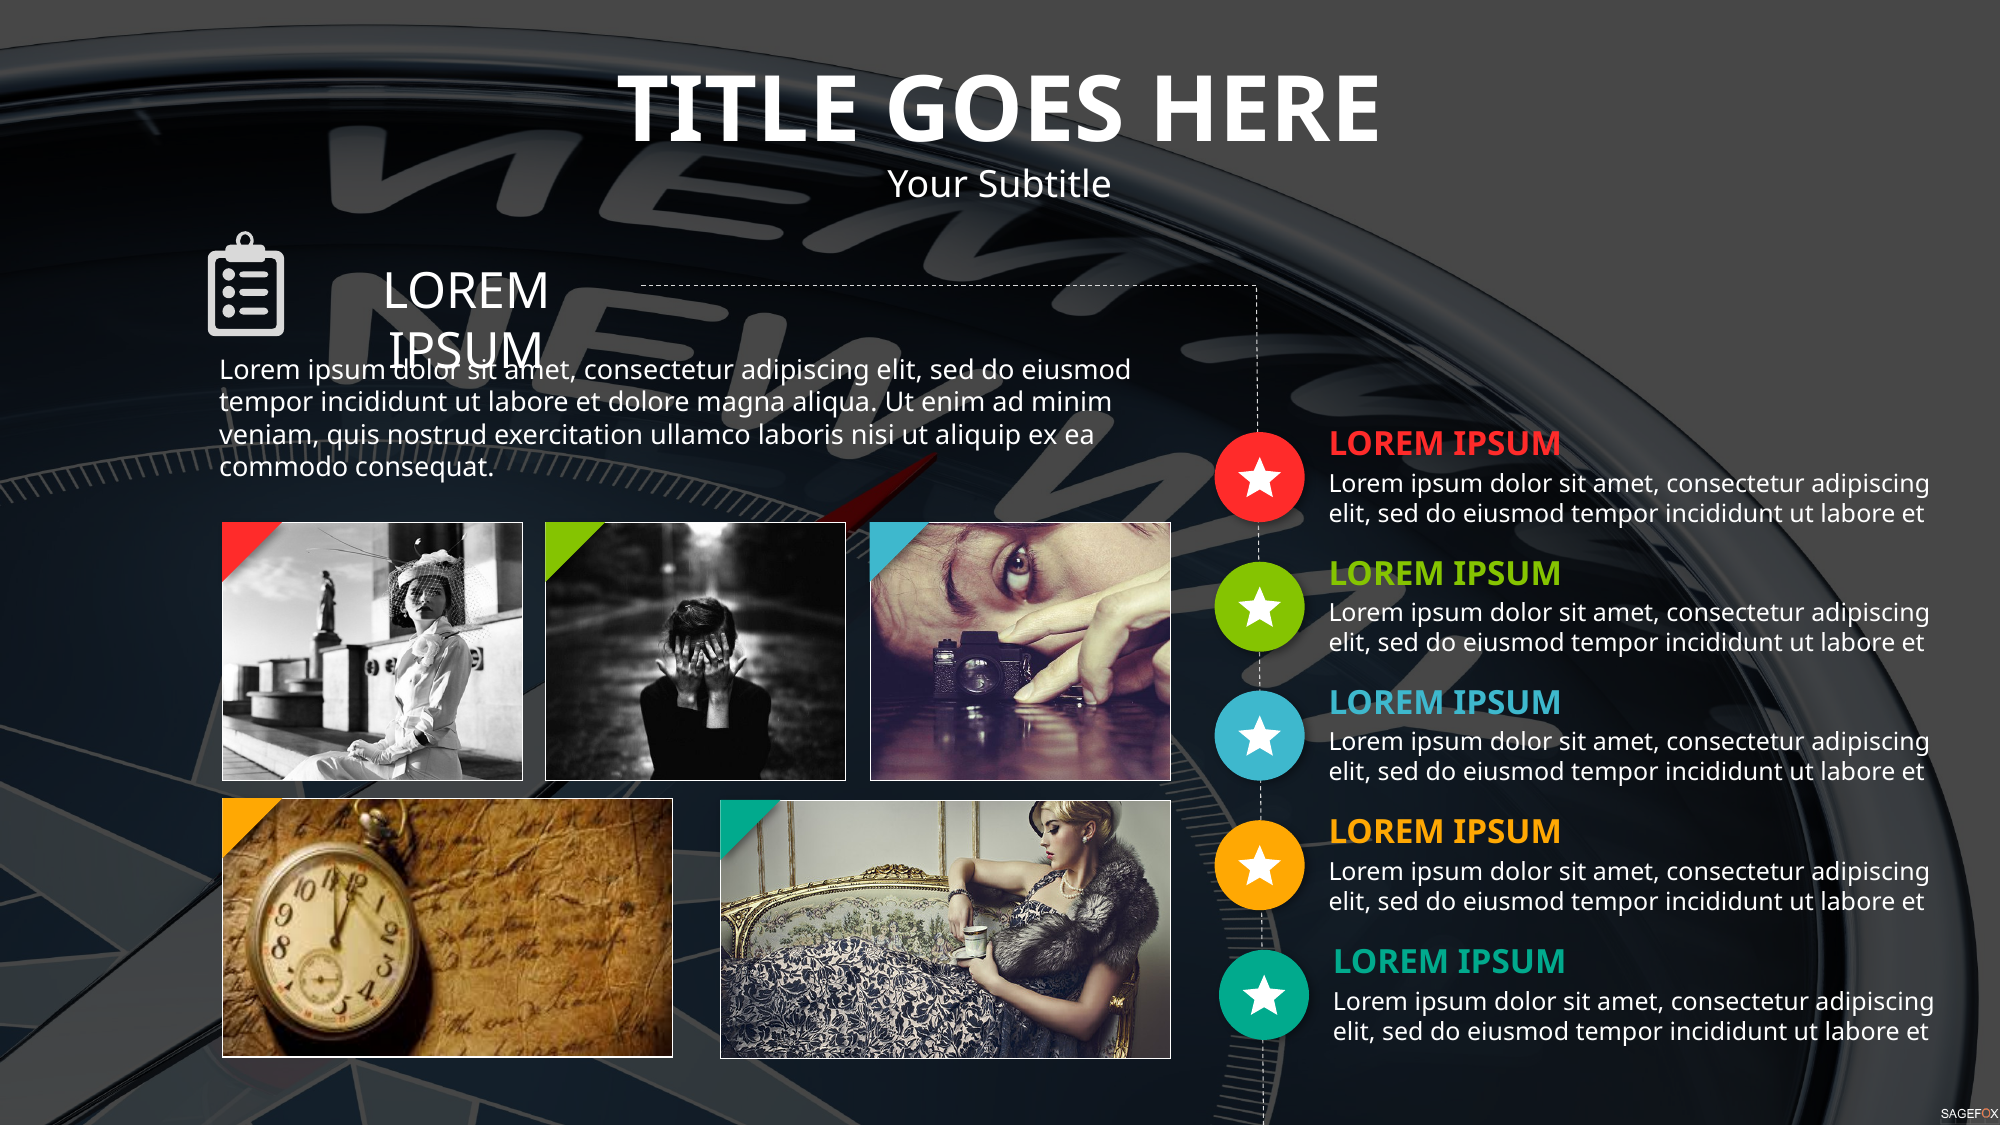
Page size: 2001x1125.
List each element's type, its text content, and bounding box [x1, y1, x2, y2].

text_box [869, 521, 1171, 782]
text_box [1214, 690, 1305, 781]
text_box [1214, 561, 1305, 652]
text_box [207, 231, 285, 337]
text_box LOREM IPSUM Lorem ipsum dolor sit amet, consectetur adipiscing elit, sed do eiusmod tempor incididunt ut labore et [1318, 546, 1953, 662]
text_box [221, 521, 523, 782]
picture [0, 0, 2001, 1125]
text_box LOREM IPSUM Lorem ipsum dolor sit amet, consectetur adipiscing elit, sed do eiusmod tempor incididunt ut labore et [1318, 805, 1953, 921]
text_box [221, 798, 673, 1058]
text_box LOREM IPSUM [292, 250, 642, 344]
text_box [221, 521, 285, 585]
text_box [1214, 432, 1305, 523]
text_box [1256, 911, 1264, 949]
text_box [544, 521, 608, 585]
text_box [719, 799, 1171, 1060]
text_box [868, 521, 933, 585]
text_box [1256, 781, 1264, 820]
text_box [1256, 652, 1264, 690]
text_box LOREM IPSUM Lorem ipsum dolor sit amet, consectetur adipiscing elit, sed do eiusmod tempor incididunt ut labore et [1322, 935, 1958, 1050]
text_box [1256, 287, 1264, 432]
text_box TITLE GOES HERE Your Subtitle [548, 42, 1452, 212]
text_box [1256, 523, 1264, 561]
text_box [719, 798, 783, 863]
text_box LOREM IPSUM Lorem ipsum dolor sit amet, consectetur adipiscing elit, sed do eiusmod tempor incididunt ut labore et [1318, 675, 1953, 791]
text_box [1214, 820, 1305, 911]
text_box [1218, 949, 1309, 1040]
text_box LOREM IPSUM Lorem ipsum dolor sit amet, consectetur adipiscing elit, sed do eiusmod tempor incididunt ut labore et [1318, 417, 1953, 533]
text_box [545, 521, 847, 782]
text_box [1256, 1040, 1264, 1125]
text_box [221, 797, 285, 861]
text_box Lorem ipsum dolor sit amet, consectetur adipiscing elit, sed do eiusmod tempor incididunt ut labore et dolore magna aliqua. Ut enim ad minim veniam, quis nostrud exercitation ullamco laboris nisi ut aliquip ex ea commodo consequat. [204, 344, 1168, 490]
